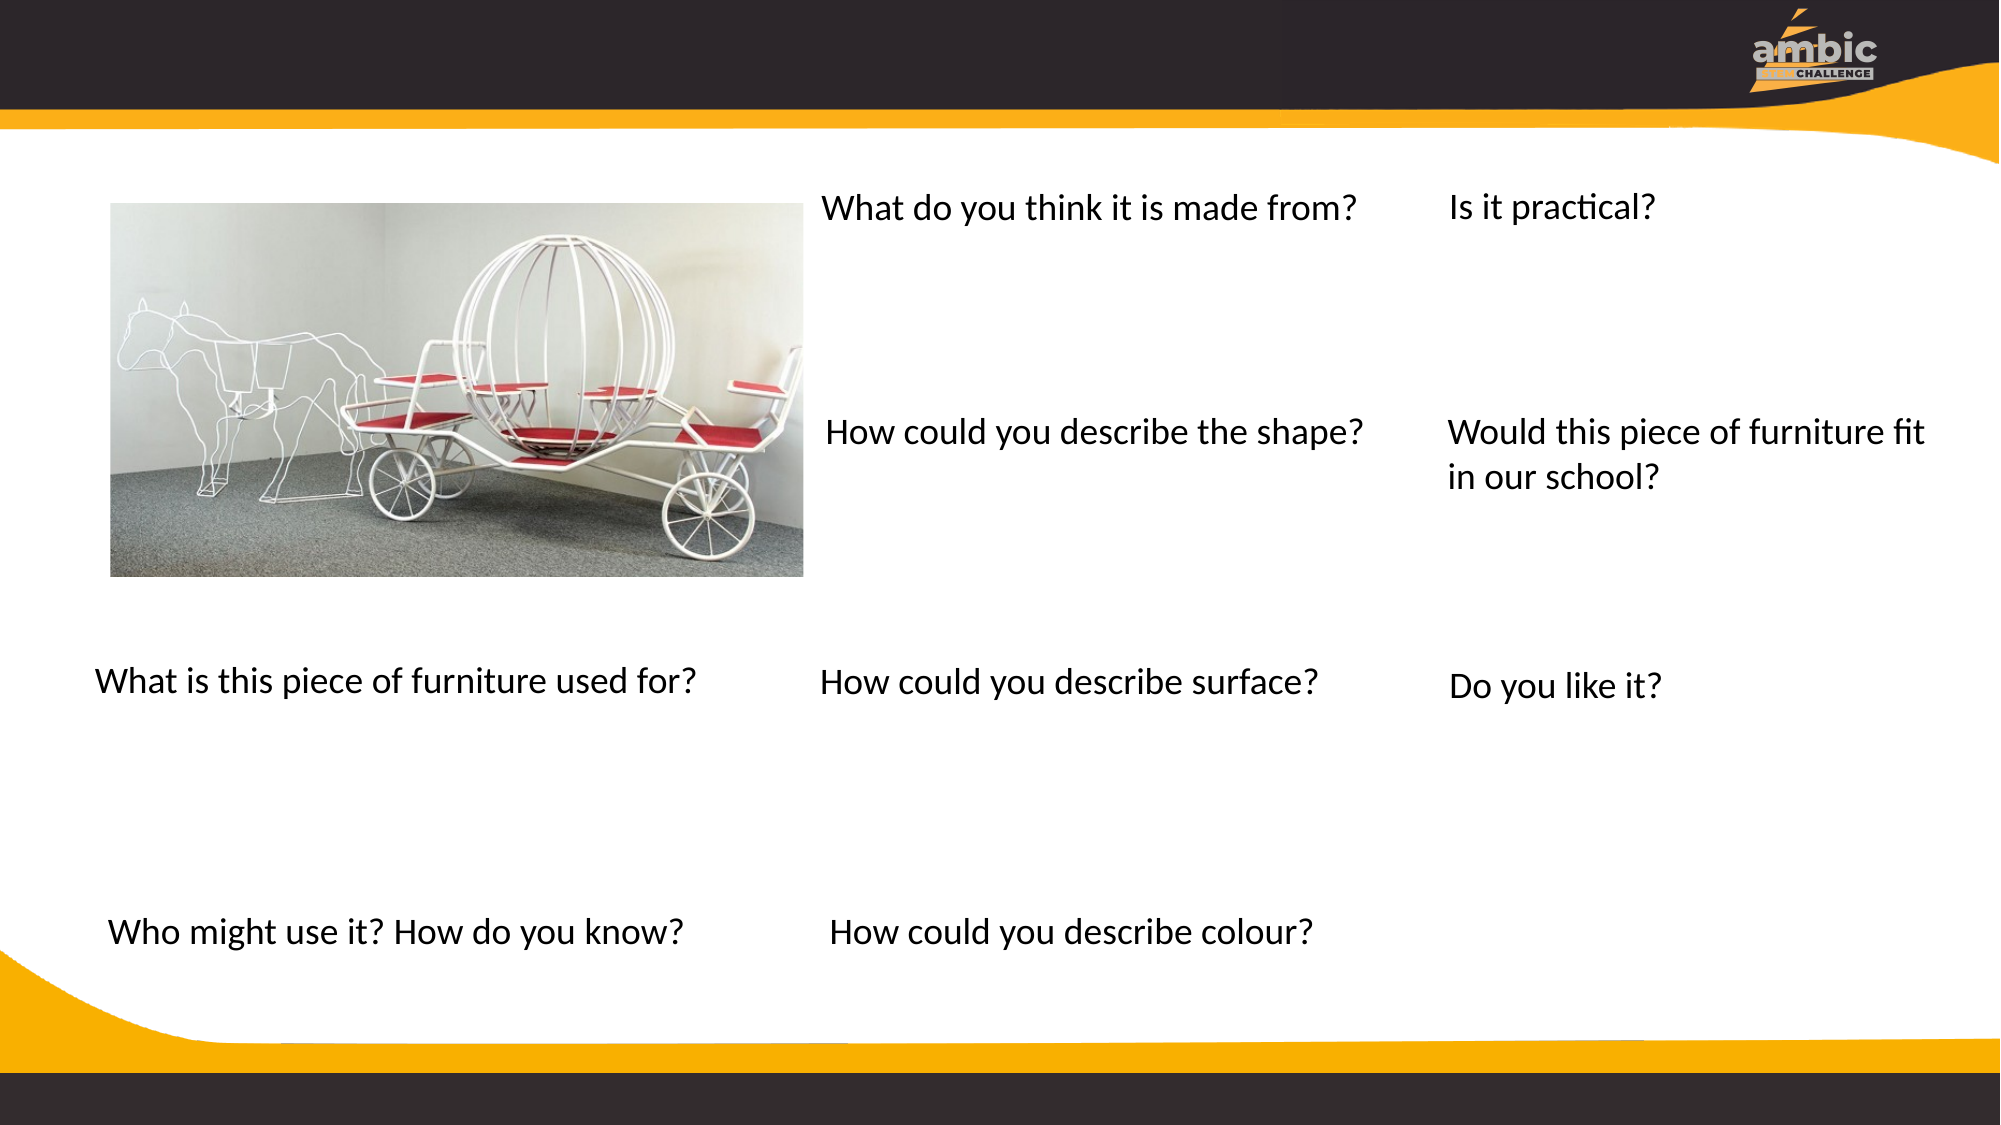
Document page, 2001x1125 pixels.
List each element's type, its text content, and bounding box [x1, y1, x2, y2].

text_box Is it practical? [1434, 174, 1673, 235]
picture [110, 203, 804, 577]
text_box Would this piece of furniture fit in our school? [1432, 399, 1945, 504]
text_box What do you think it is made from? [806, 175, 1374, 236]
text_box What is this piece of furniture used for? [80, 648, 714, 709]
text_box Do you like it? [1434, 653, 1679, 714]
text_box How could you describe the shape? [810, 399, 1381, 459]
picture [0, 948, 2000, 1125]
picture [0, 0, 1999, 164]
text_box How could you describe surface? [805, 649, 1336, 709]
text_box How could you describe colour? [814, 899, 1331, 948]
text_box Who might use it? How do you know? [93, 899, 701, 948]
